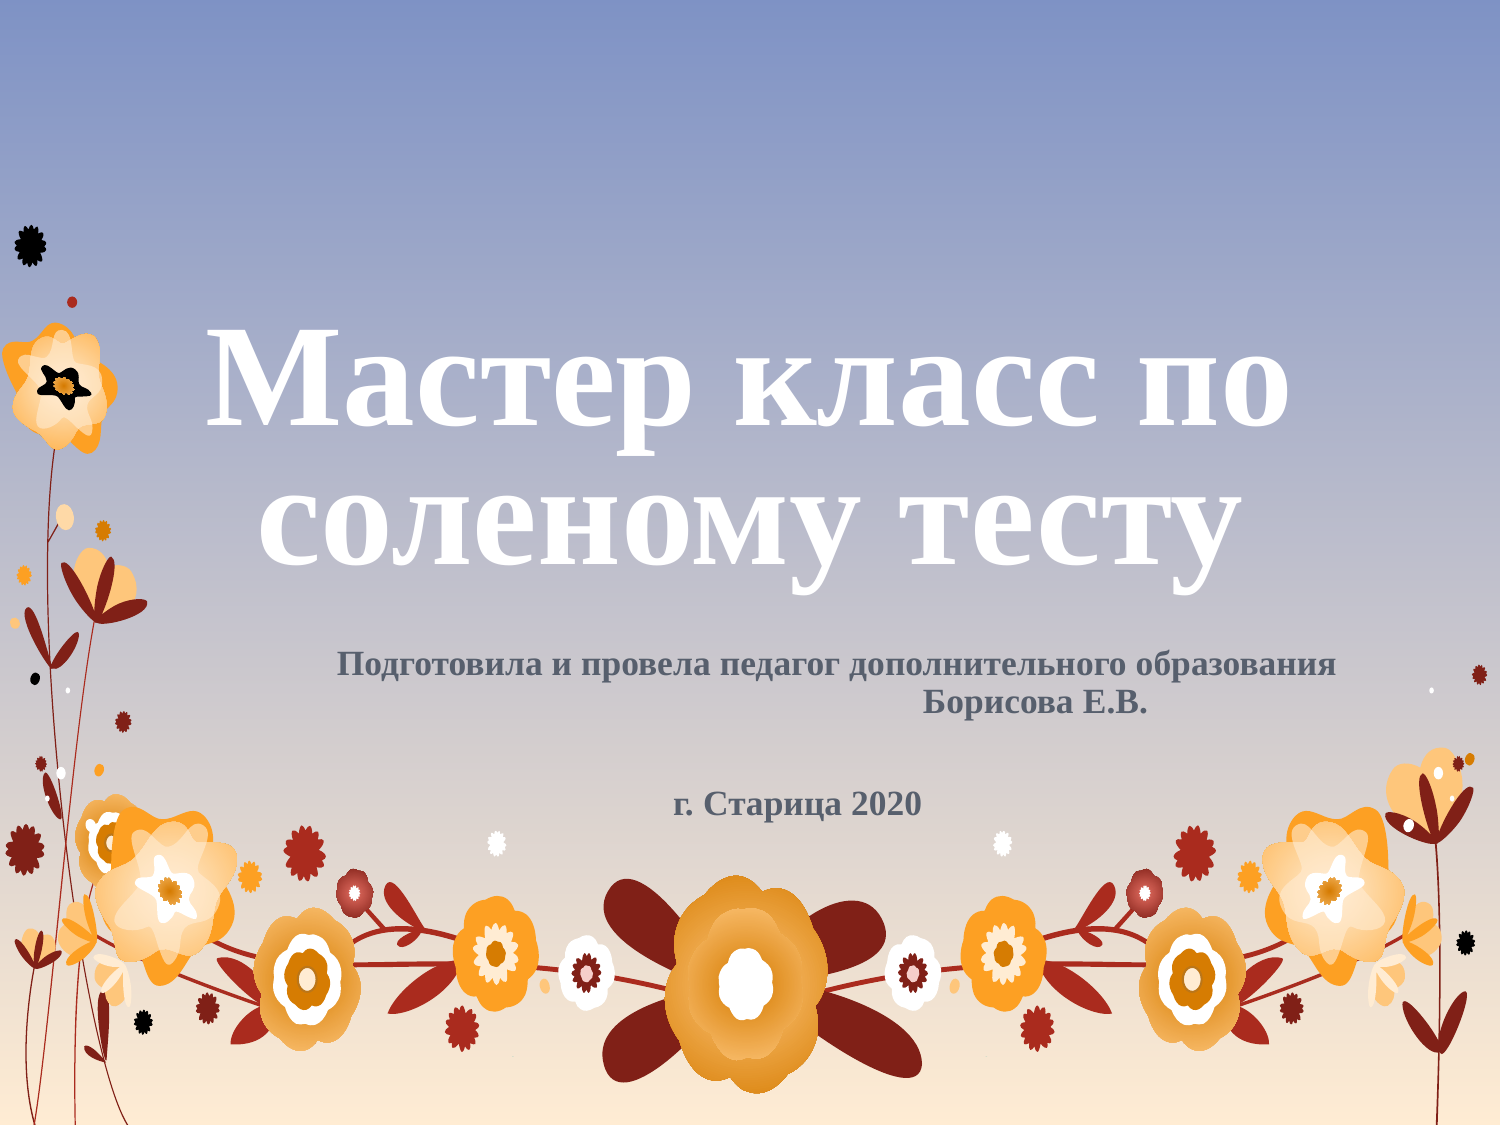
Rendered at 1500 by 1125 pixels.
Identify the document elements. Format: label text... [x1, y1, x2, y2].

title Мастер класс по соленому тесту [187, 164, 1313, 600]
subtitle Подготовила и провела педагог дополнительного образования Борисова Е.В. г. Старица 2020 [225, 637, 1353, 988]
